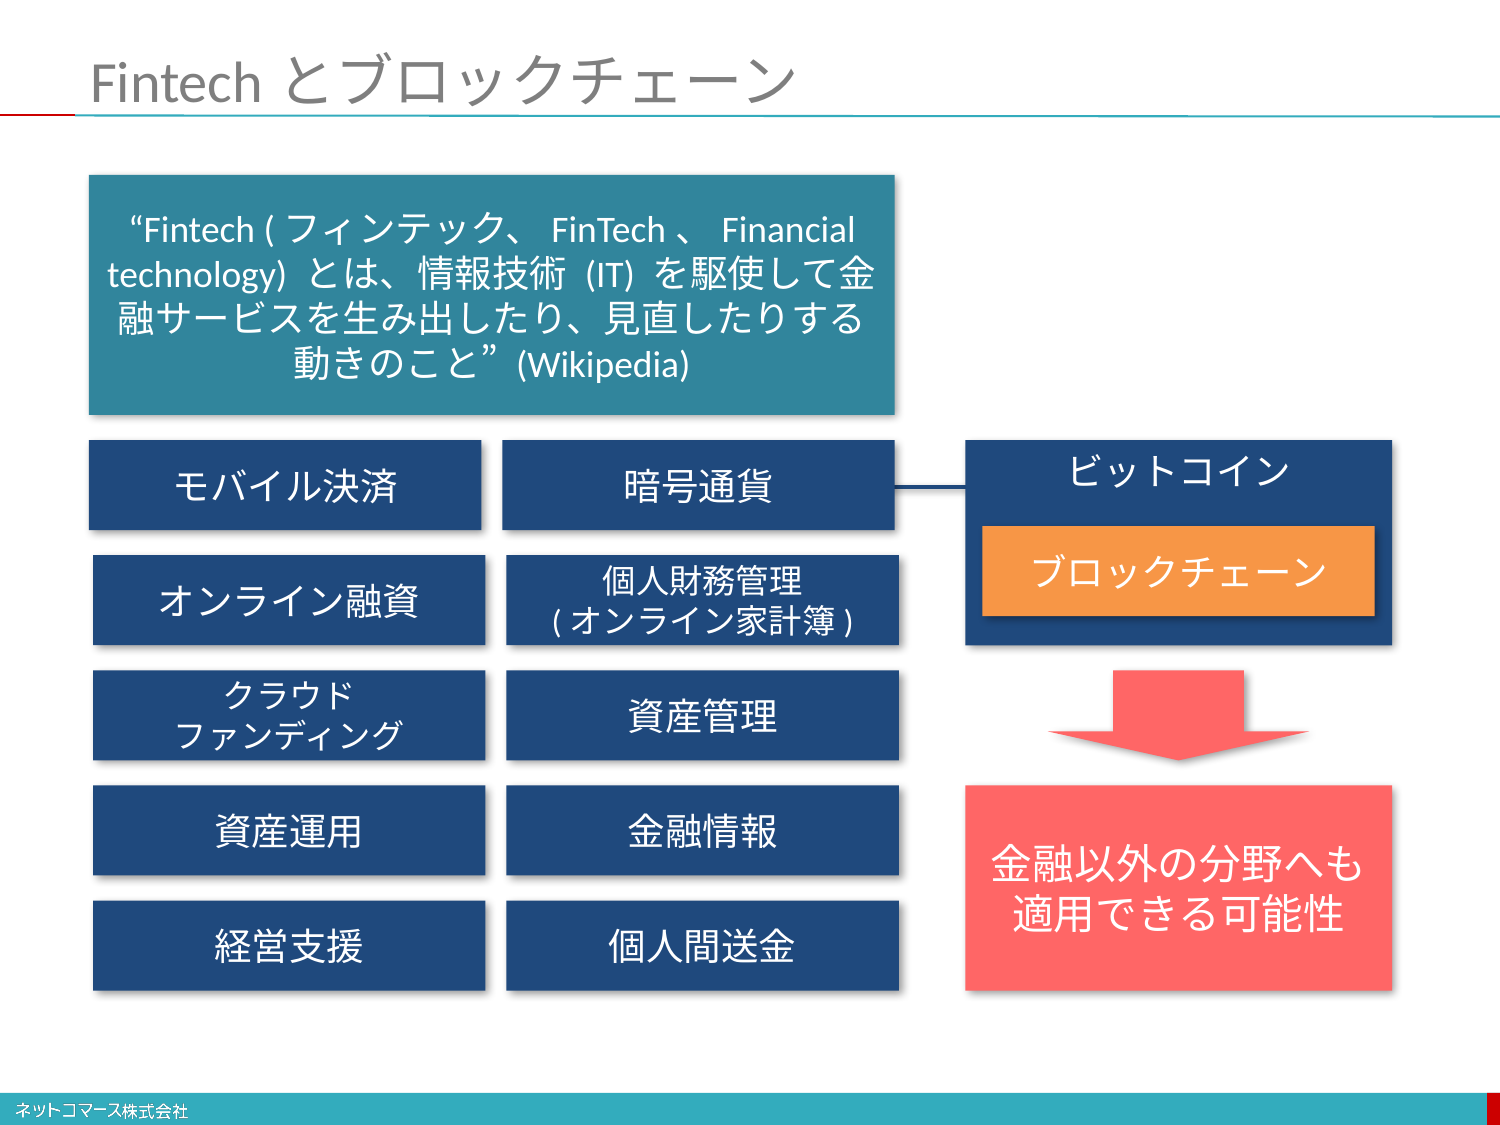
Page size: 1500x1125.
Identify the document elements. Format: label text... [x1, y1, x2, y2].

text_box 個人財務管理 (オンライン家計簿) [504, 553, 825, 647]
text_box 資産管理 [504, 668, 901, 762]
text_box 個人間送金 [504, 898, 901, 993]
text_box クラウド ファンディング [91, 668, 487, 762]
text_box オンライン融資 [91, 553, 487, 647]
text_box 金融情報 [504, 783, 901, 878]
title Fintechとブロックチェーン [75, 45, 1500, 114]
text_box 経営支援 [91, 898, 487, 993]
text_box “Fintech (フィンテック、FinTech、Financial technology) とは、情報技術 (IT) を駆使して金融サービスを生み出したり、見直したりする動きのこと” (Wikipedia) [87, 173, 897, 417]
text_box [829, 439, 1393, 646]
text_box モバイル決済 [87, 438, 483, 532]
picture [16, 1101, 188, 1120]
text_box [965, 670, 1393, 991]
text_box 暗号通貨 [500, 438, 832, 532]
text_box 資産運用 [91, 783, 487, 878]
